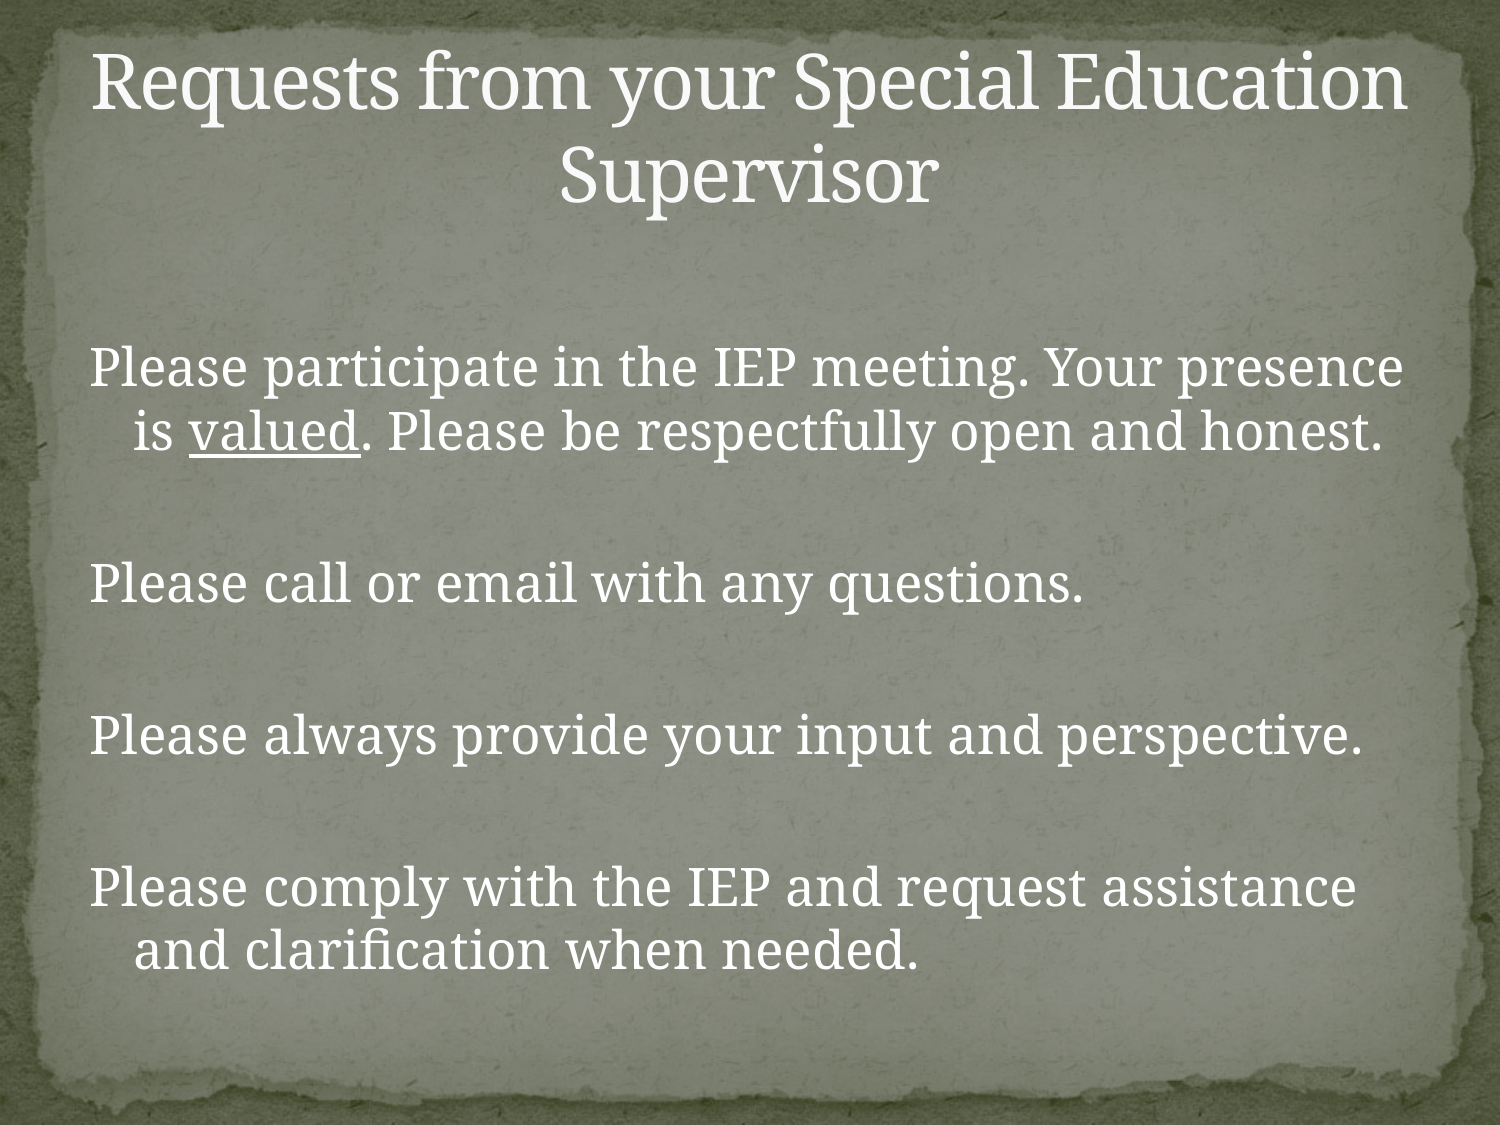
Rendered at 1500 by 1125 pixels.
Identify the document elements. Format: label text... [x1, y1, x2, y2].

list Please participate in the IEP meeting. Your presence is valued. Please be respectfully open and honest. Please call or email with any questions. Please always provide your input and perspective. Please comply with the IEP and request assistance and clarification when needed. [75, 249, 1425, 1000]
title Requests from your Special Education Supervisor [74, 24, 1425, 225]
